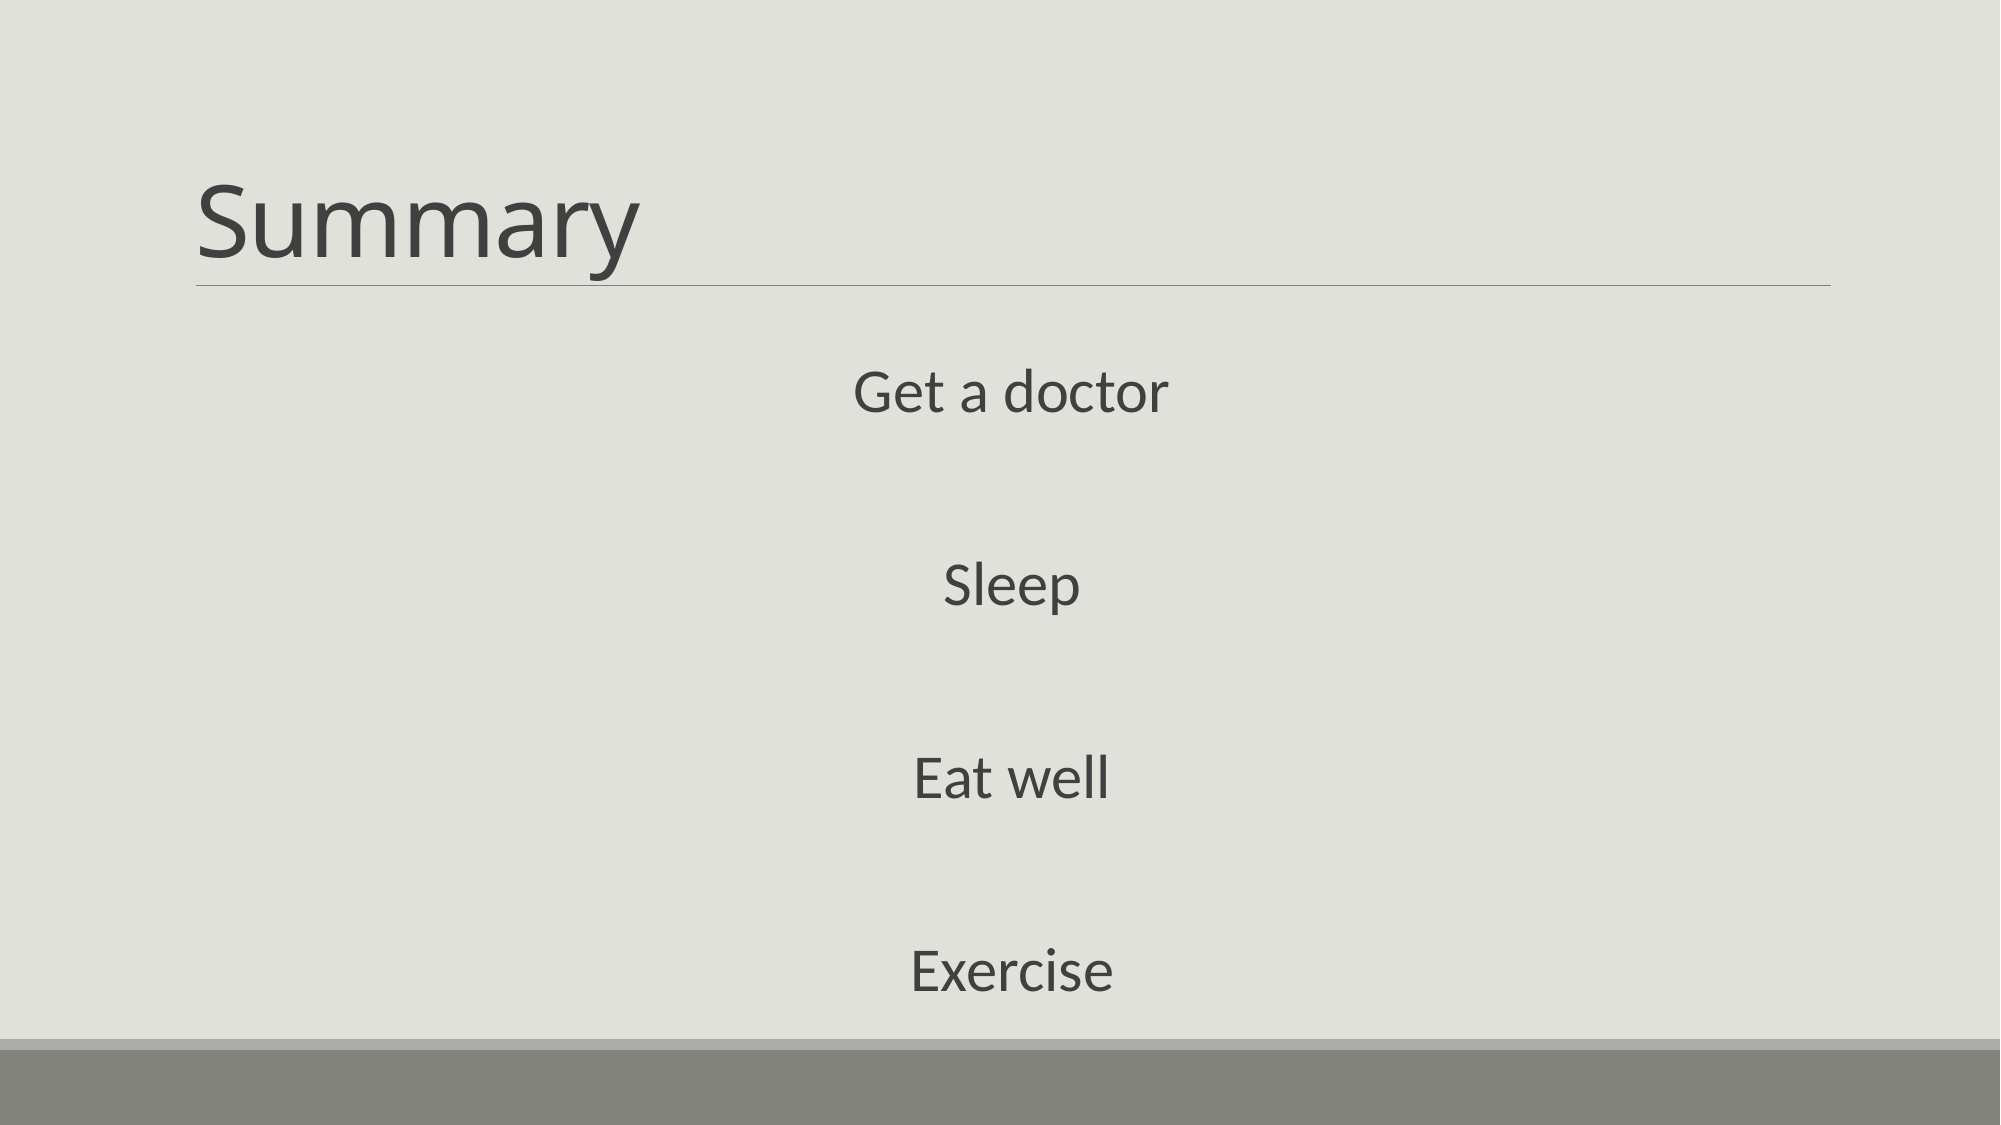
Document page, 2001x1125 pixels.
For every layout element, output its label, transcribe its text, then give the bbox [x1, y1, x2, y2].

list Get a doctor Sleep Eat well Exercise [180, 350, 1830, 963]
title Summary [180, 47, 1830, 285]
